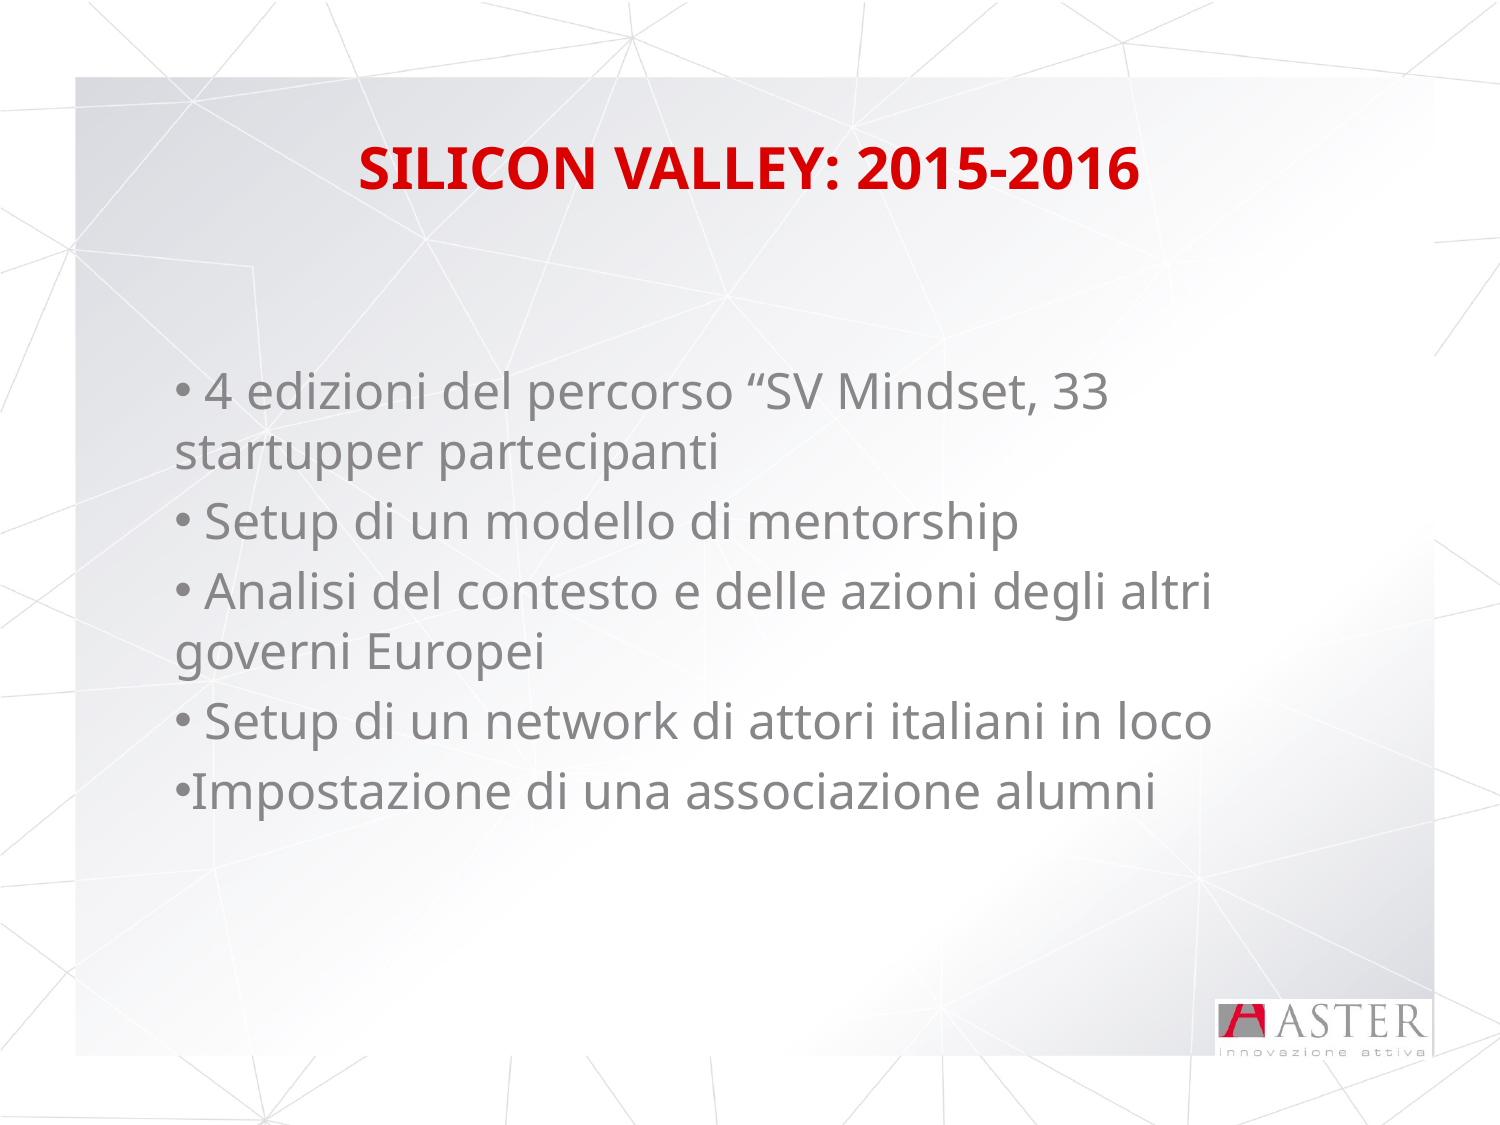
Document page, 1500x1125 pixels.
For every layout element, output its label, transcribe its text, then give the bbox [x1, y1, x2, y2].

title SILICON VALLEY: 2015-2016 [75, 125, 1425, 209]
picture [0, 0, 1500, 1125]
list 4 edizioni del percorso “SV Mindset, 33 startupper partecipanti Setup di un modello di mentorship Analisi del contesto e delle azioni degli altri governi Europei Setup di un network di attori italiani in loco Impostazione di una associazione alumni [159, 344, 1365, 1059]
